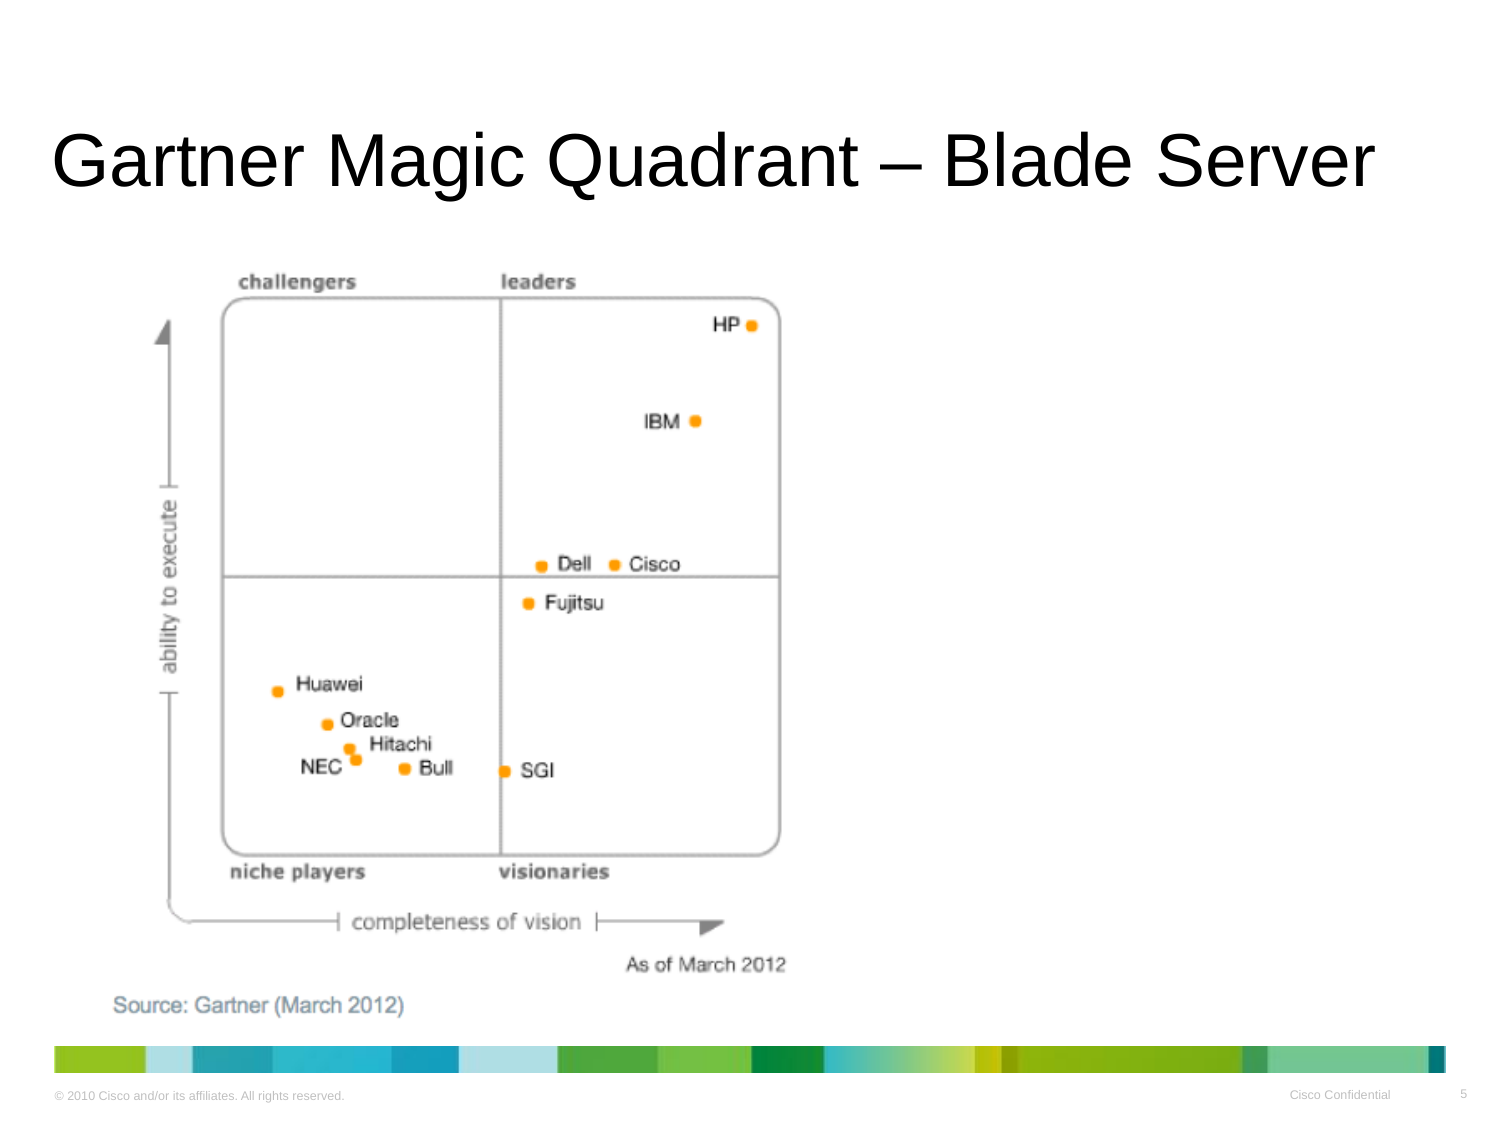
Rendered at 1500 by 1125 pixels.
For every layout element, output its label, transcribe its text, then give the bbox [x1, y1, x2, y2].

picture [54, 1046, 1446, 1073]
title Gartner Magic Quadrant – Blade Server [37, 70, 1447, 209]
picture [88, 248, 857, 1036]
